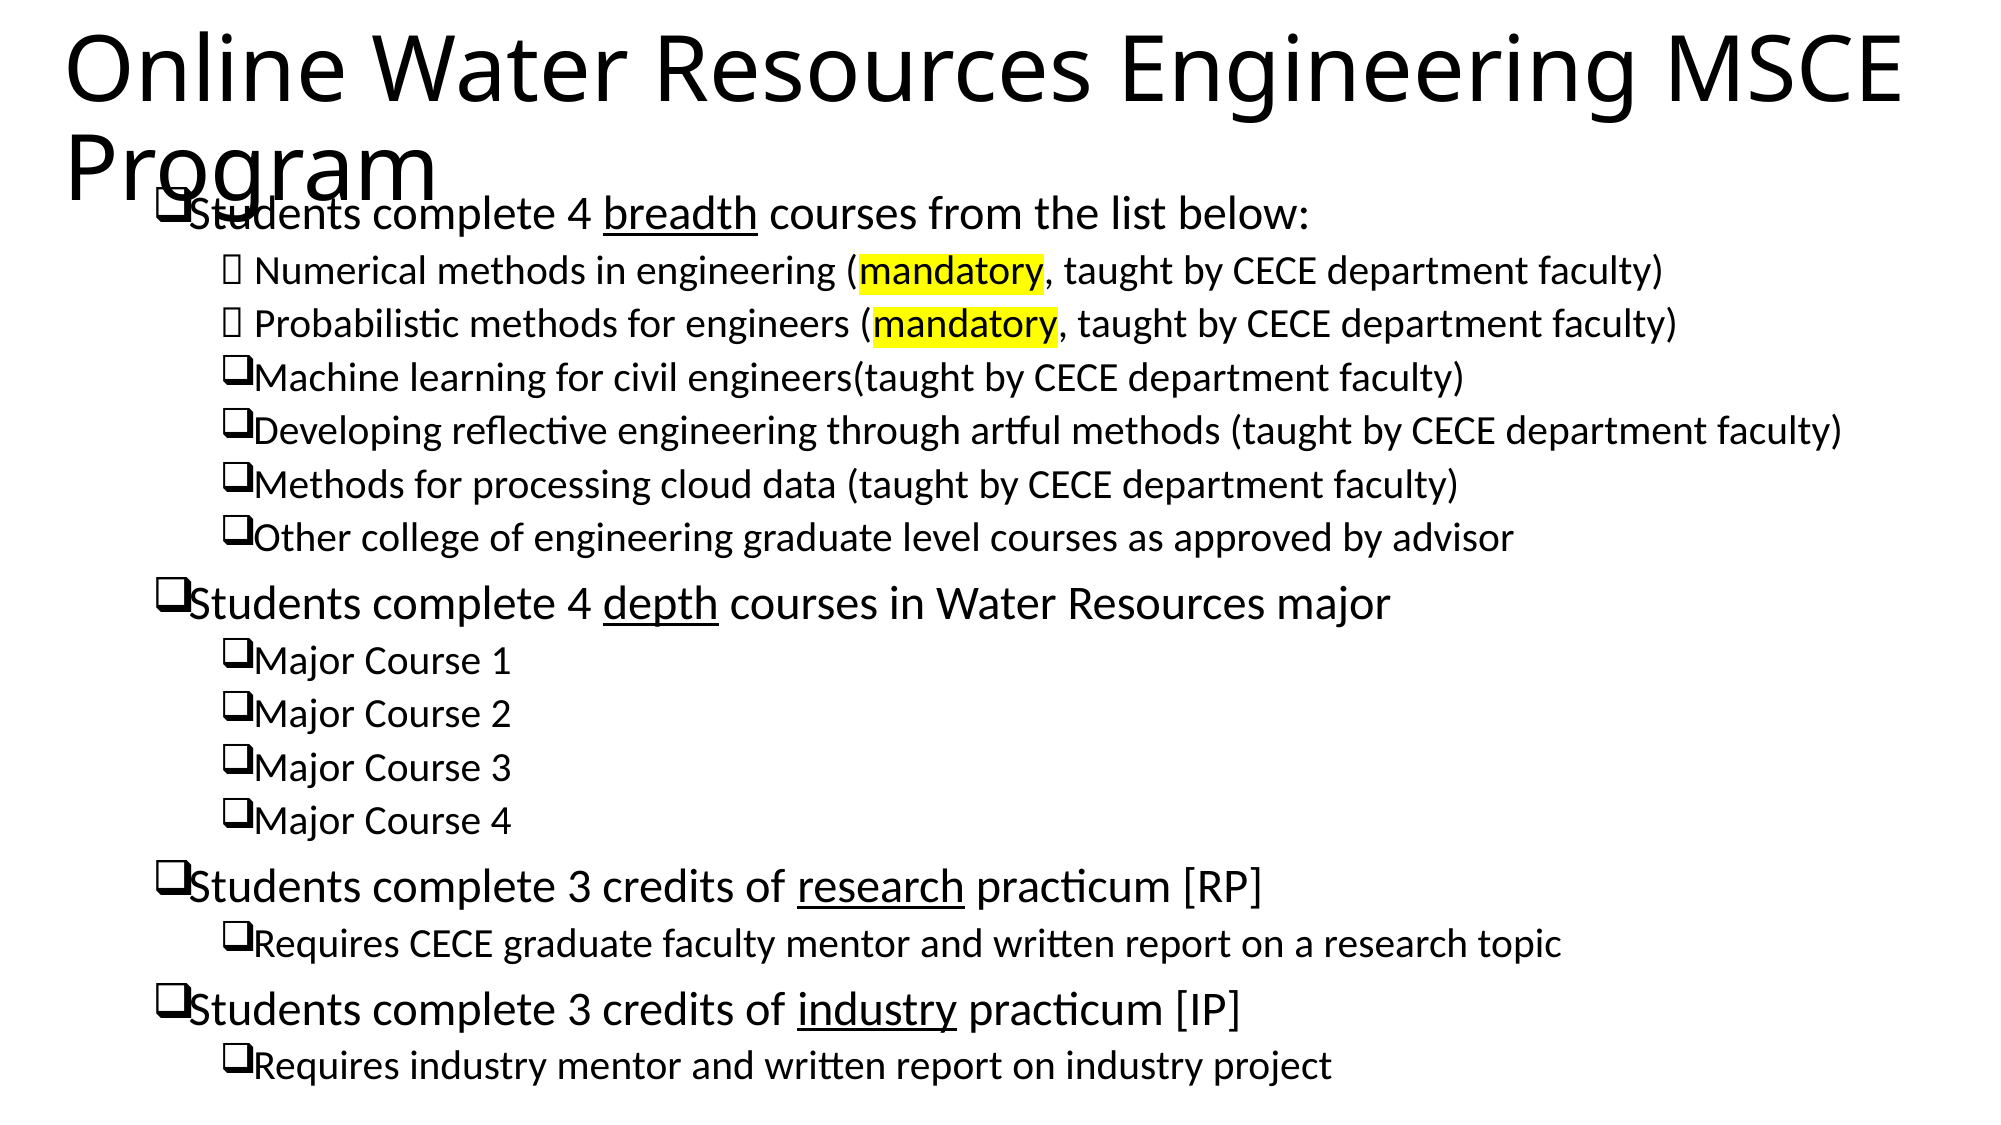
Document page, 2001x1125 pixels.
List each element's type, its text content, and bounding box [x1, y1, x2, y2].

title Online Water Resources Engineering MSCE Program [49, 12, 2000, 230]
list Students complete 4 breadth courses from the list below:  Numerical methods in engineering (mandatory, taught by CECE department faculty)  Probabilistic methods for engineers (mandatory, taught by CECE department faculty) Machine learning for civil engineers(taught by CECE department faculty) Developing reflective engineering through artful methods (taught by CECE department faculty) Methods for processing cloud data (taught by CECE department faculty) Other college of engineering graduate level courses as approved by advisor Students complete 4 depth courses in Water Resources major Major Course 1 Major Course 2 Major Course 3 Major Course 4 Students complete 3 credits of research practicum [RP] Requires CECE graduate faculty mentor and written report on a research topic Students complete 3 credits of industry practicum [IP] Requires industry mentor and written report on industry project [137, 180, 1951, 1103]
